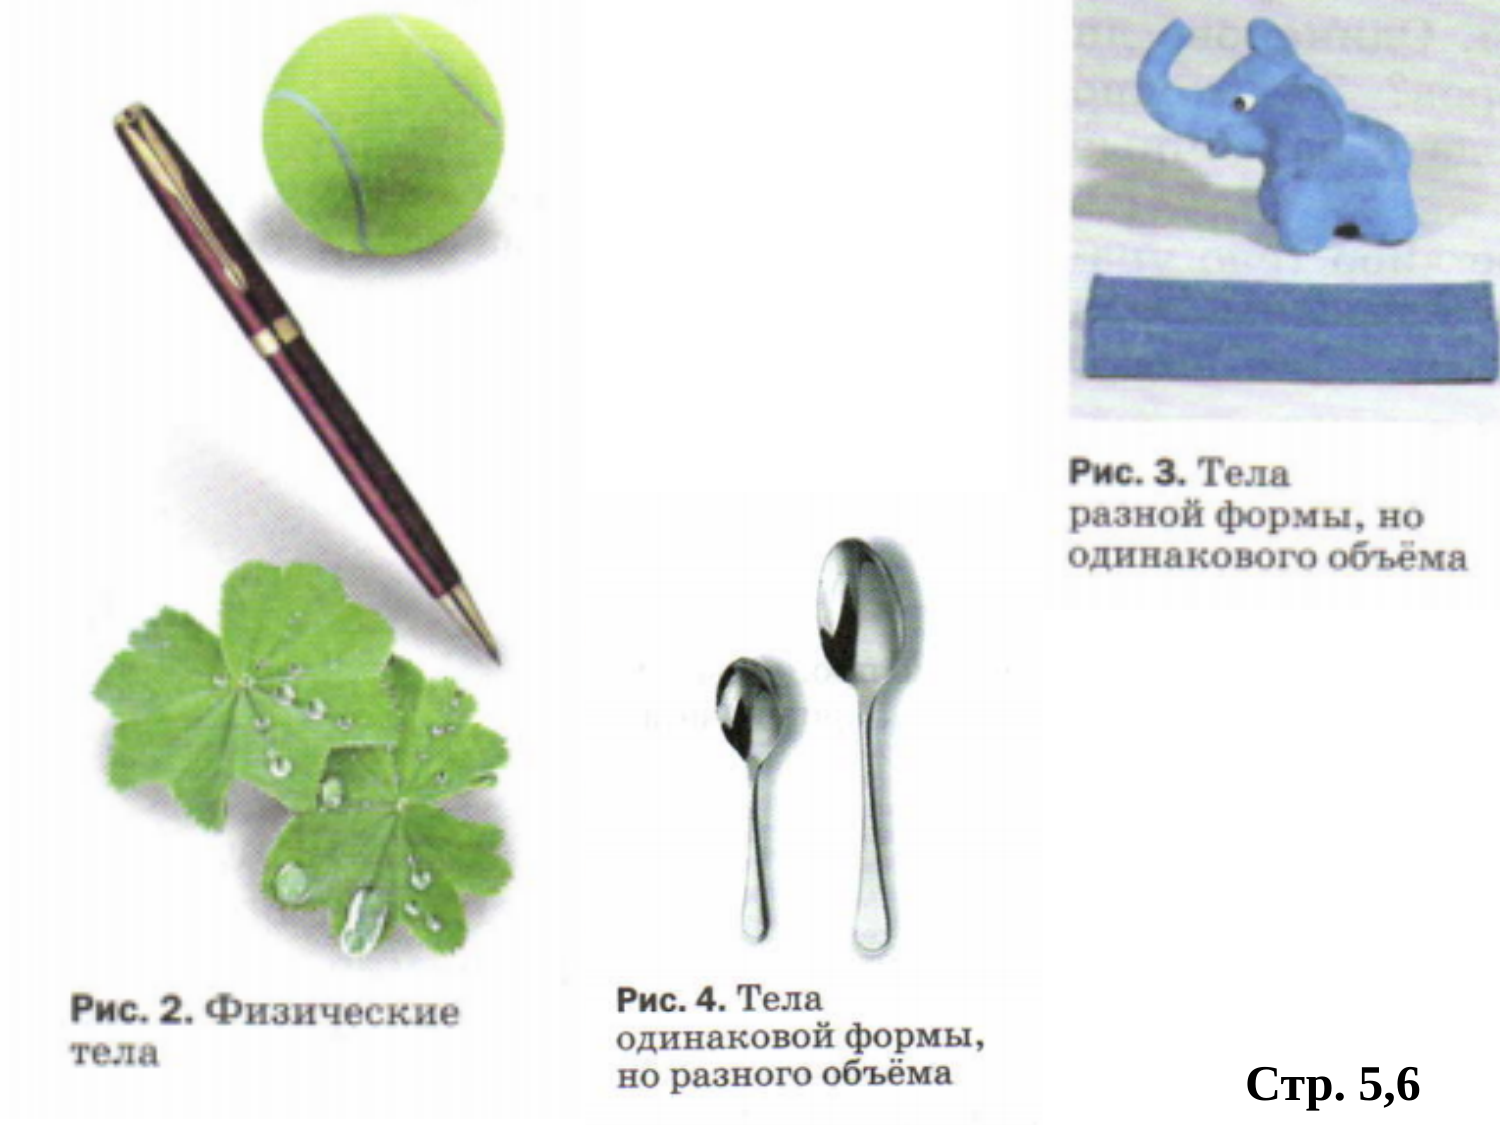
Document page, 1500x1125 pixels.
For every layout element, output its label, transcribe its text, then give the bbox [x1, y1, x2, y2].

picture [0, 0, 1500, 1125]
text_box Стр. 5,6 [1230, 1042, 1500, 1118]
